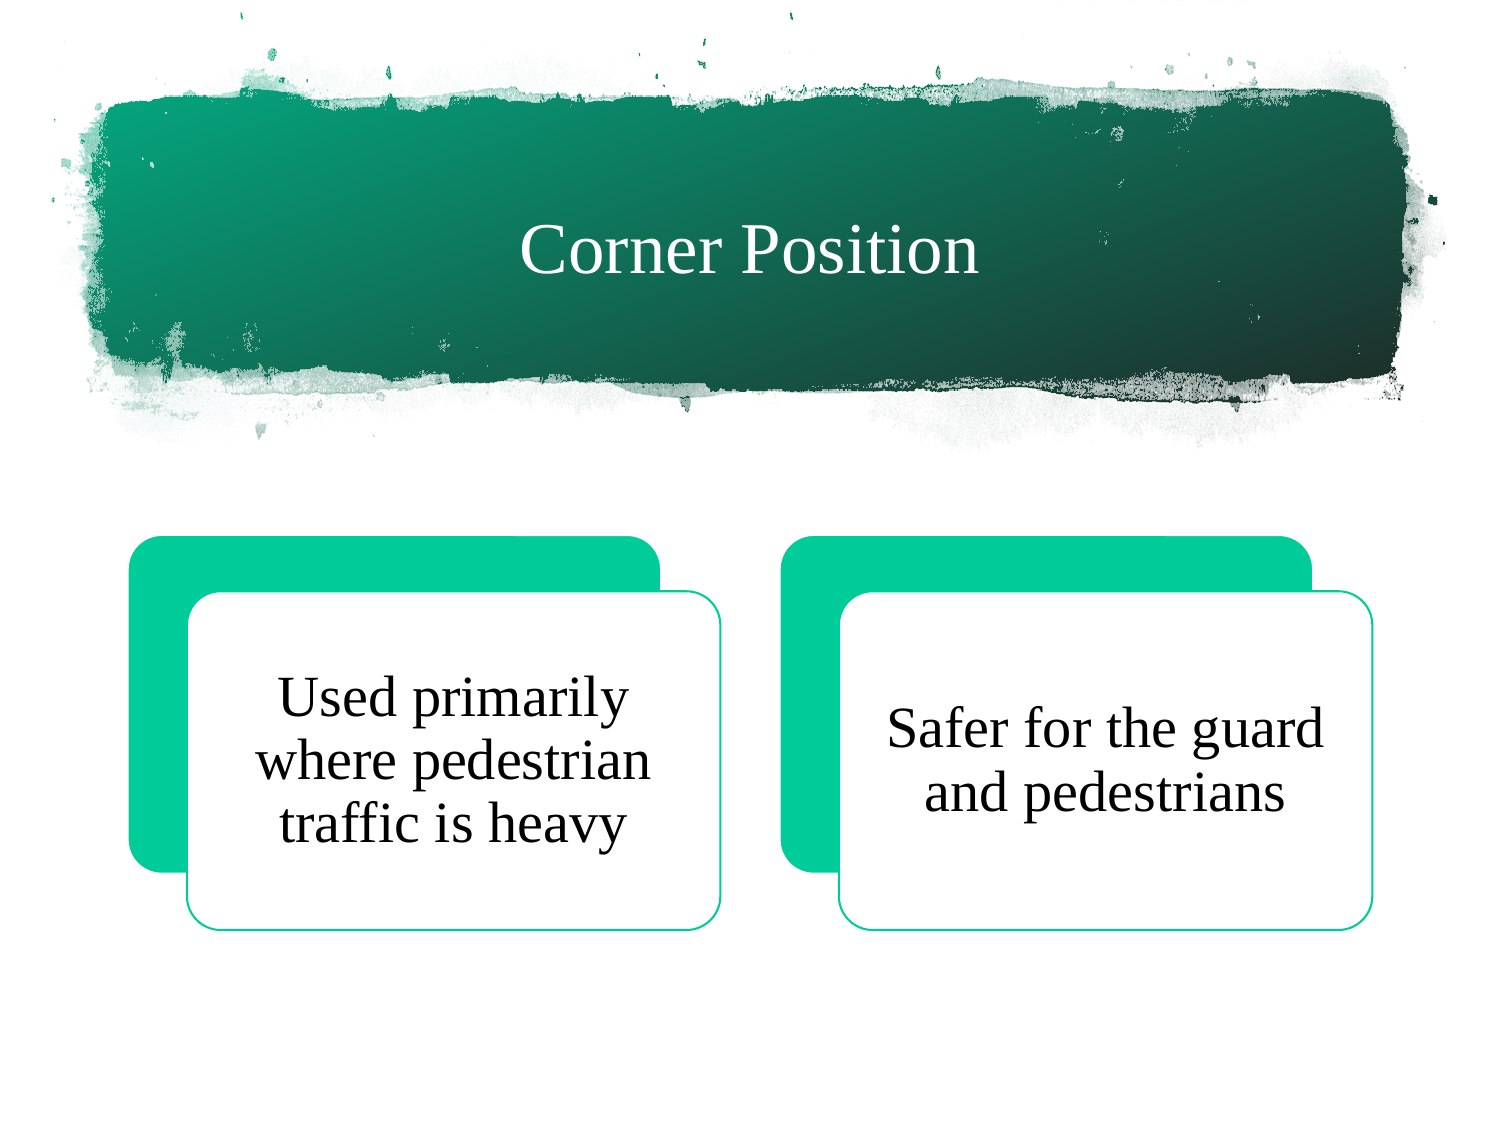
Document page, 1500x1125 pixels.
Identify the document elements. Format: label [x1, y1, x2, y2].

picture [0, 0, 1500, 1125]
text_box [127, 535, 721, 931]
text_box [779, 535, 1373, 931]
